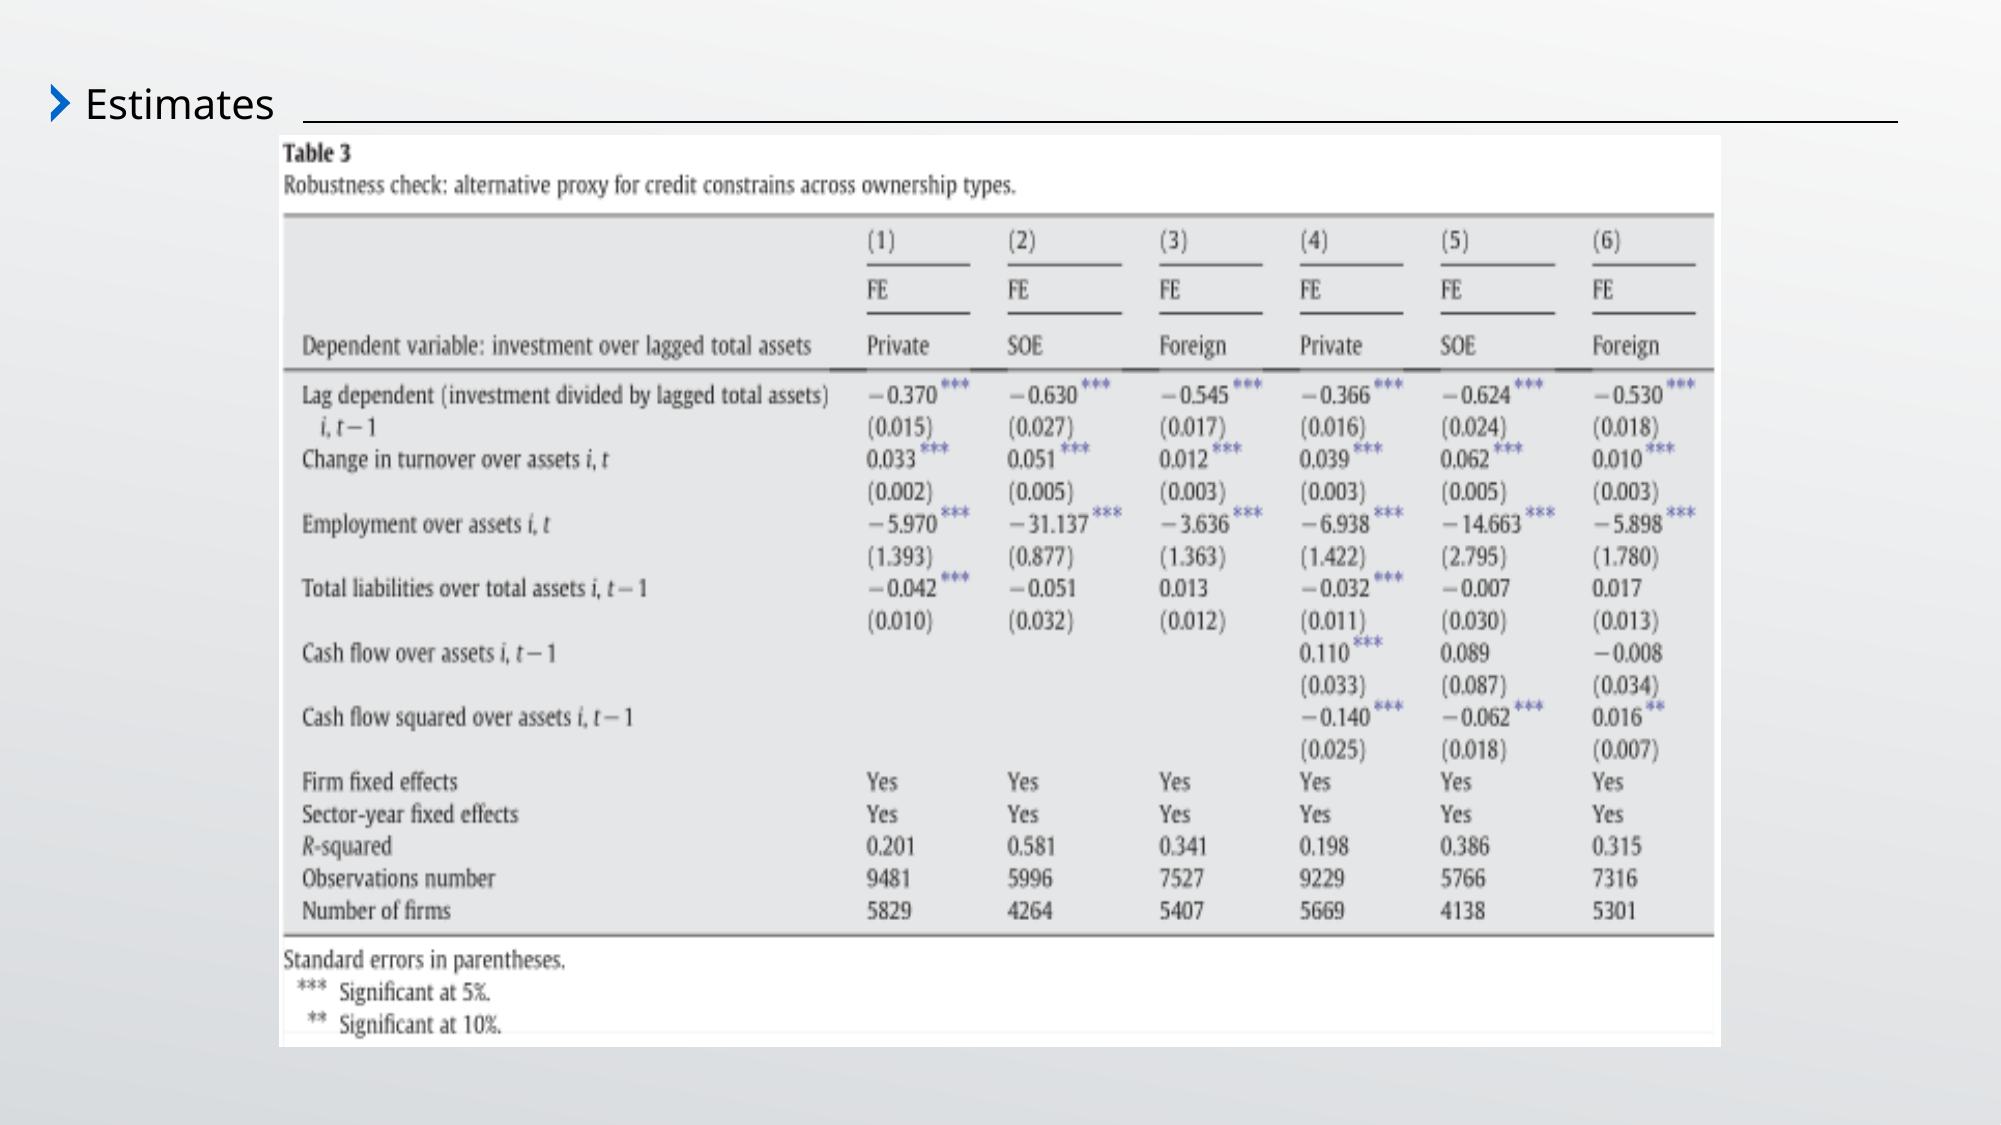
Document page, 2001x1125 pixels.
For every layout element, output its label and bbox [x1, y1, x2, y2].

text_box [50, 69, 1899, 137]
picture [279, 135, 1722, 1048]
